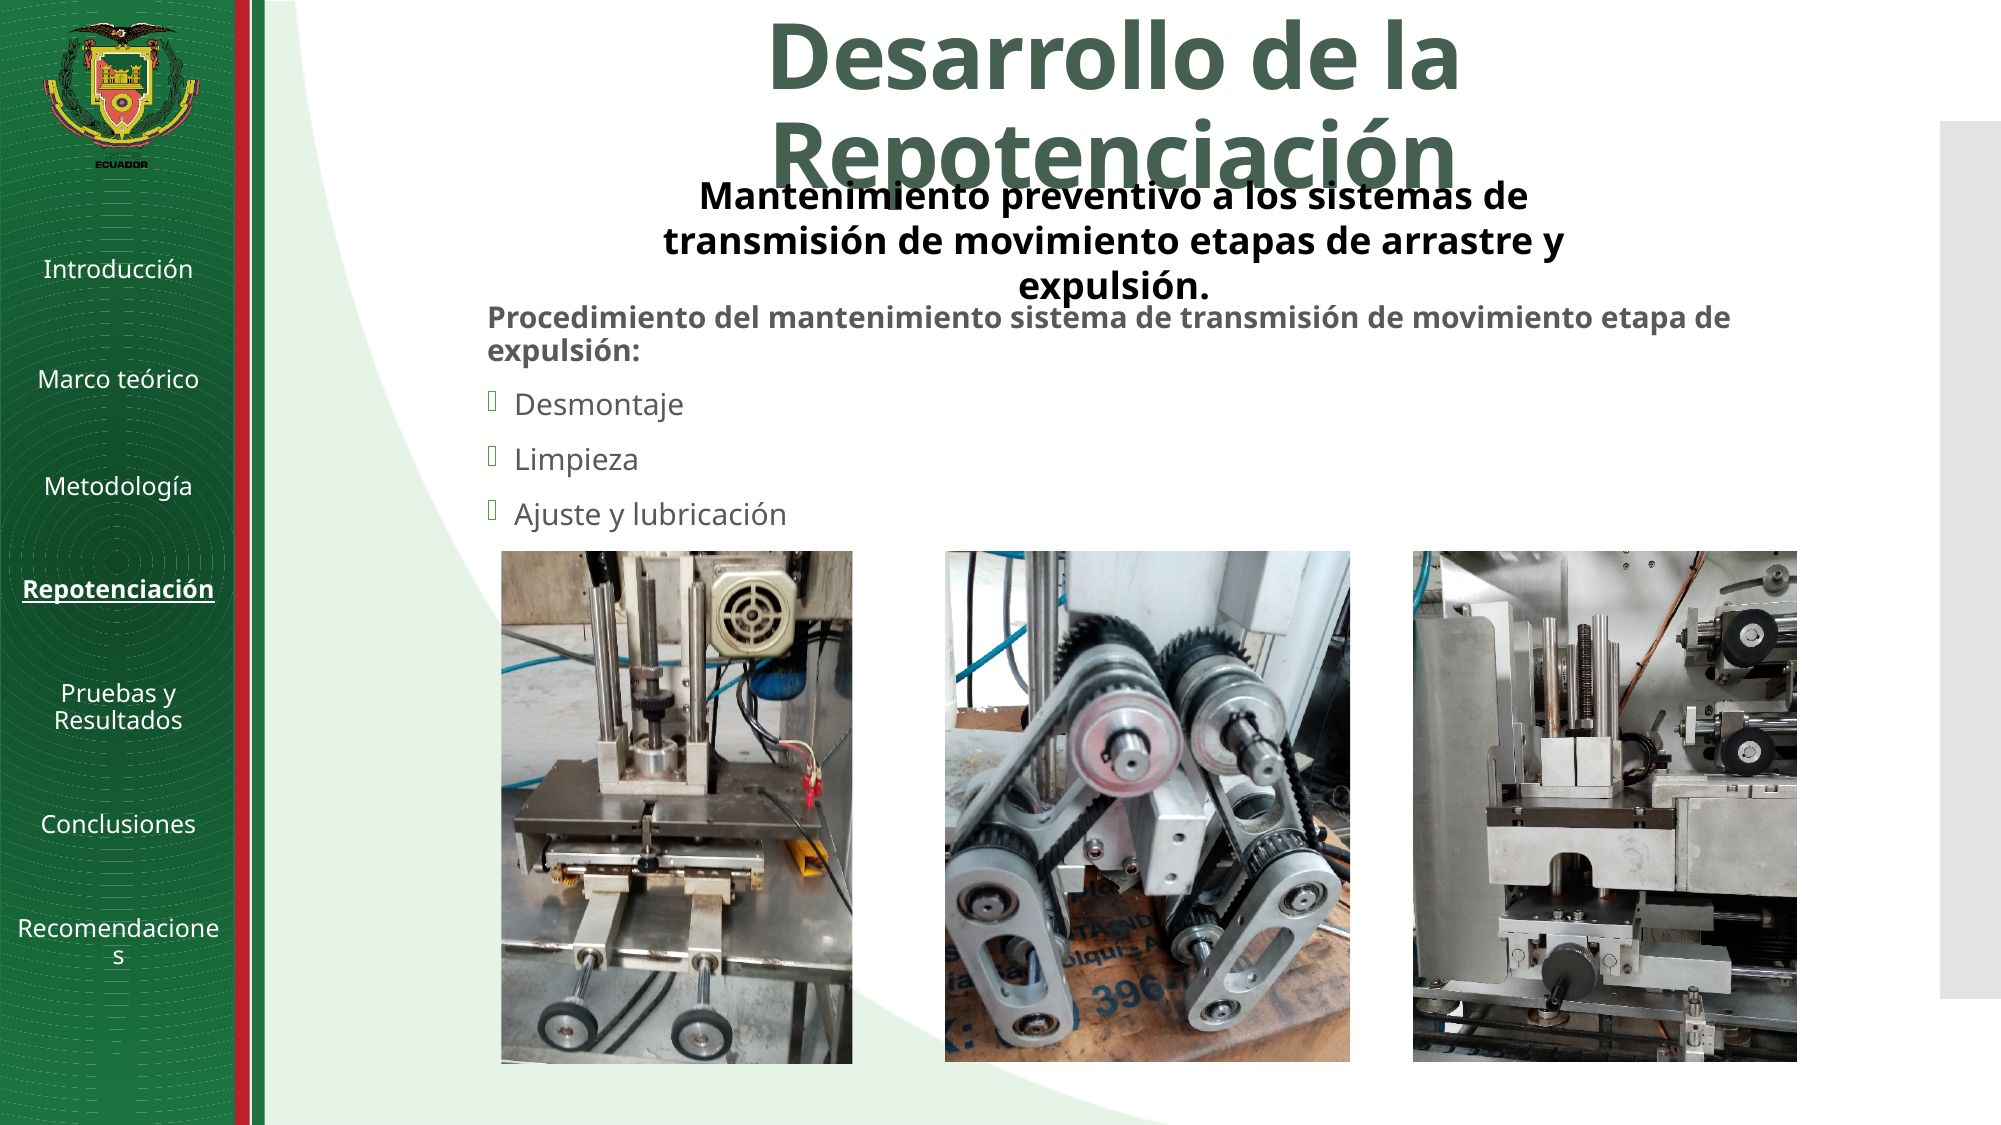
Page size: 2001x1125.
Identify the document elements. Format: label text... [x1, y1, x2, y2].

picture [265, 2, 1351, 1124]
title Desarrollo de la Repotenciación [472, 44, 1757, 175]
picture [1413, 551, 1797, 1062]
text_box Mantenimiento preventivo a los sistemas de transmisión de movimiento etapas de arrastre y expulsión. [623, 164, 1606, 295]
list Procedimiento del mantenimiento sistema de transmisión de movimiento etapa de expulsión: Desmontaje Limpieza Ajuste y lubricación [472, 295, 1895, 540]
text_box Introducción Marco teórico Metodología Repotenciación Pruebas y Resultados Conclusiones Recomendaciones [1, 246, 237, 1064]
picture [43, 22, 206, 168]
